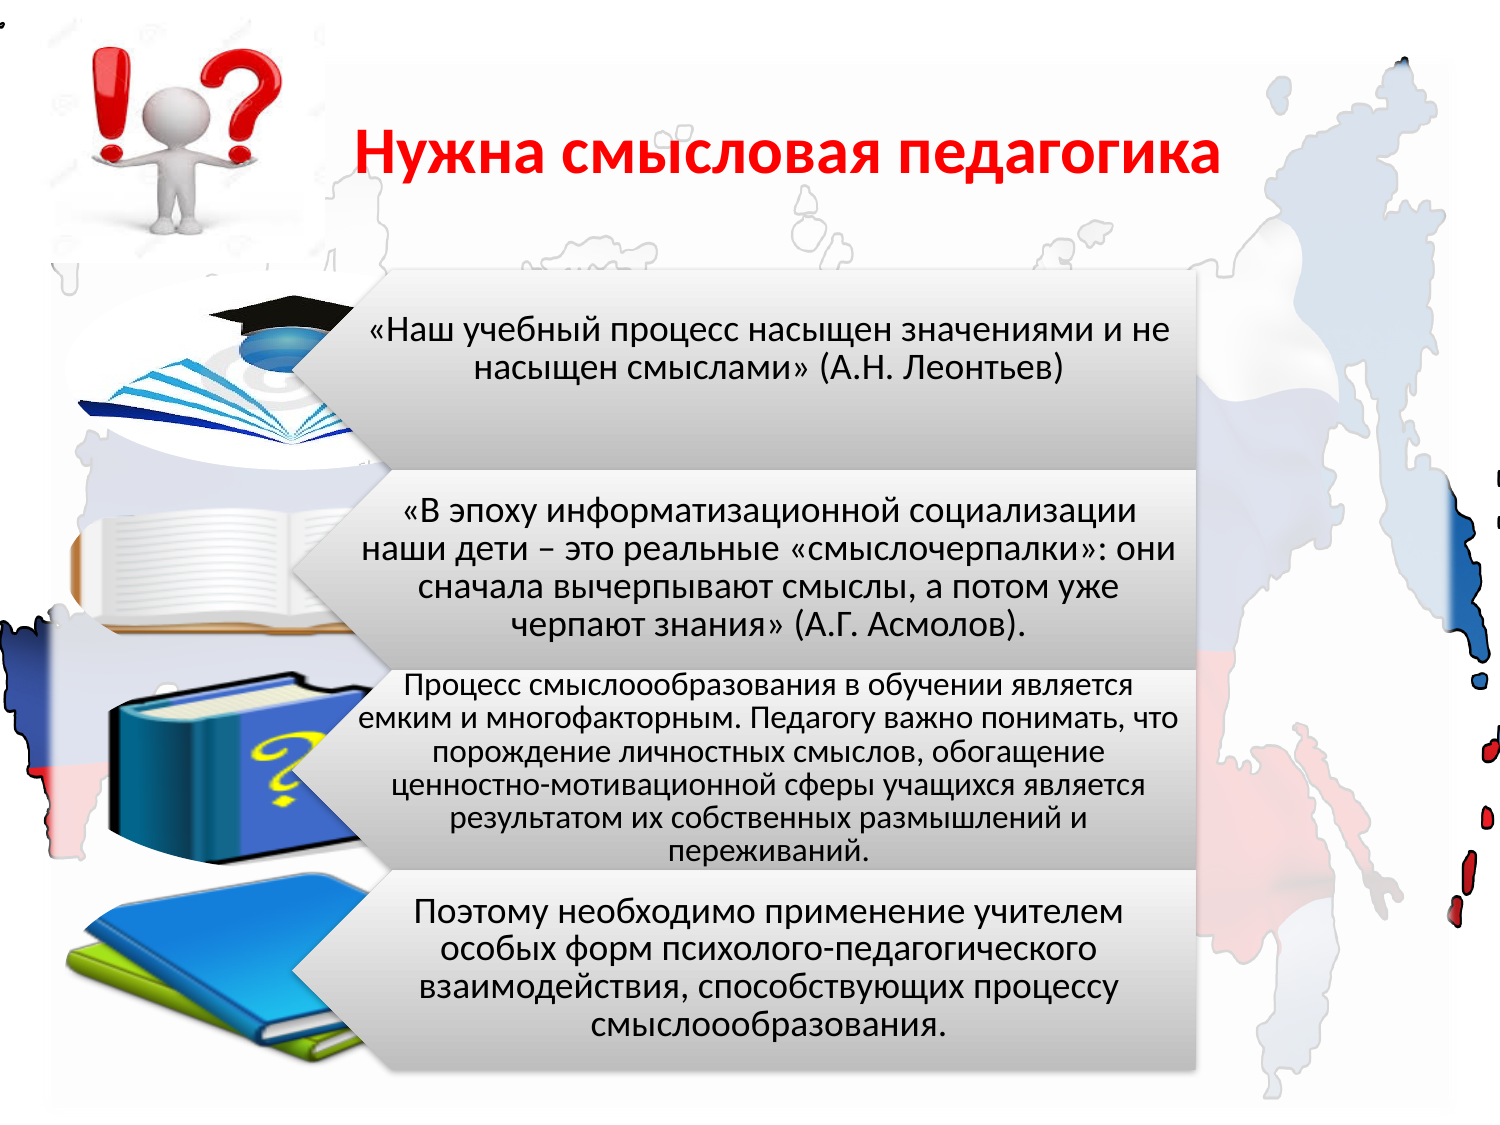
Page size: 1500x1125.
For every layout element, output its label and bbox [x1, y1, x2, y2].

text_box [64, 269, 1424, 1071]
picture [0, 0, 1500, 1125]
